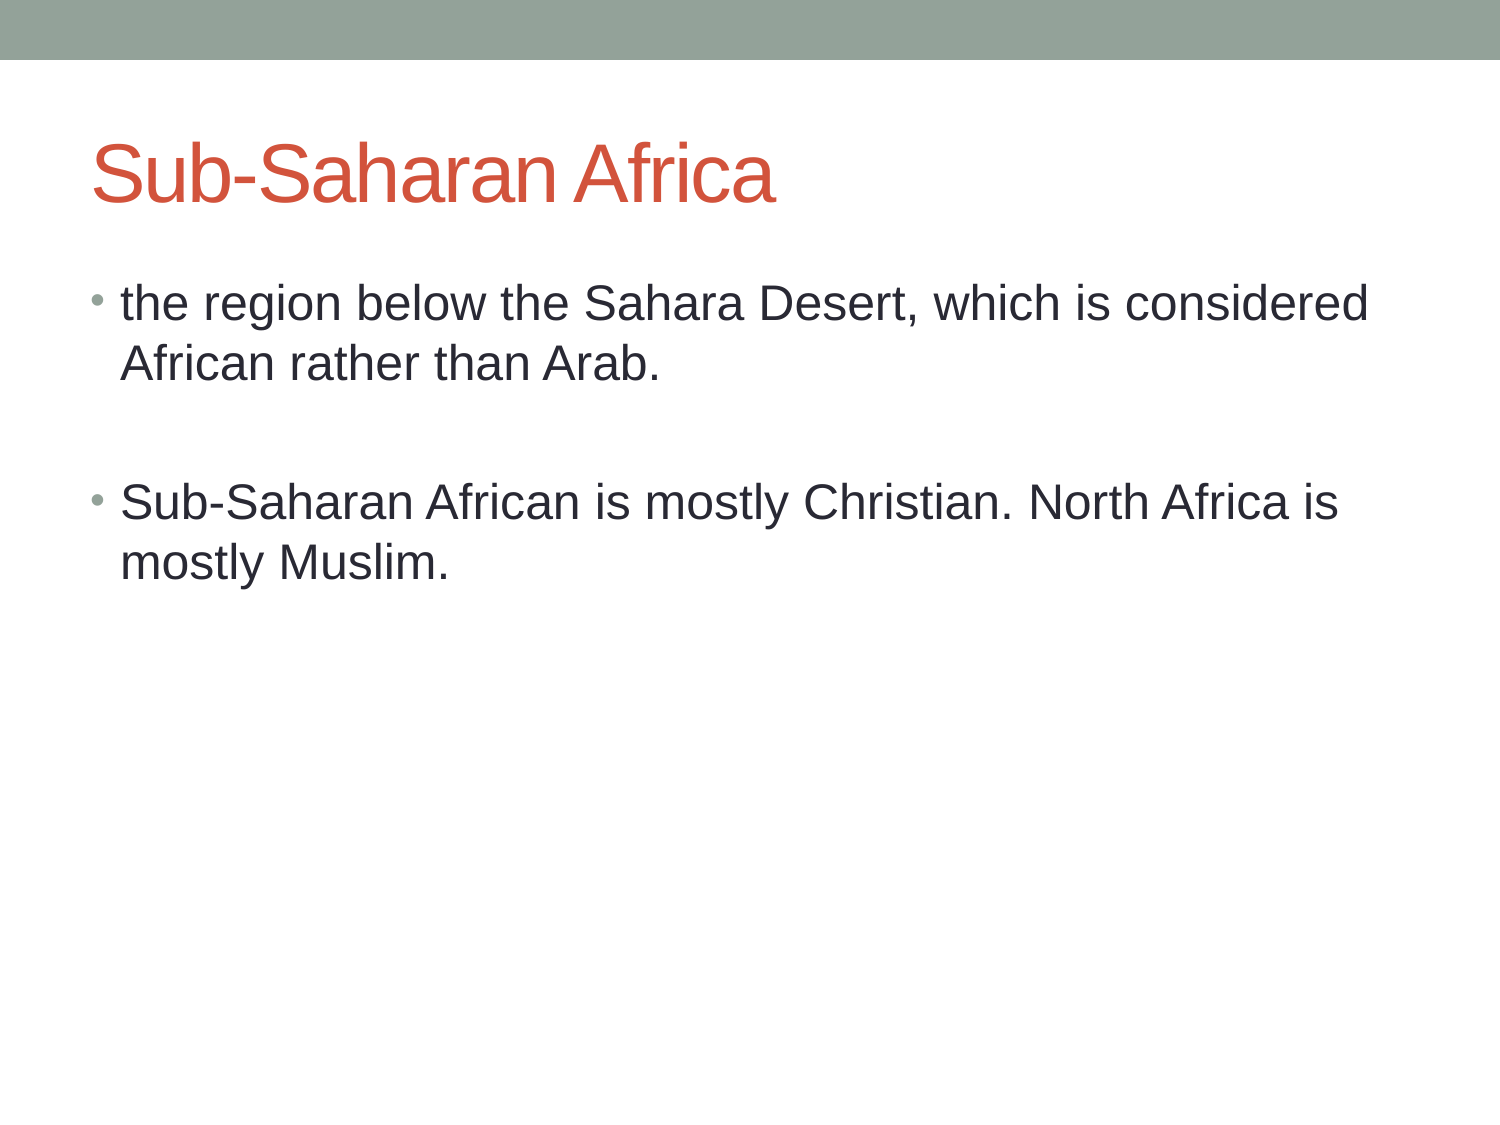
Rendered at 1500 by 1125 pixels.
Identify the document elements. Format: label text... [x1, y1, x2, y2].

list the region below the Sahara Desert, which is considered African rather than Arab. Sub-Saharan African is mostly Christian. North Africa is mostly Muslim. [75, 262, 1425, 1063]
title Sub-Saharan Africa [75, 87, 1425, 250]
